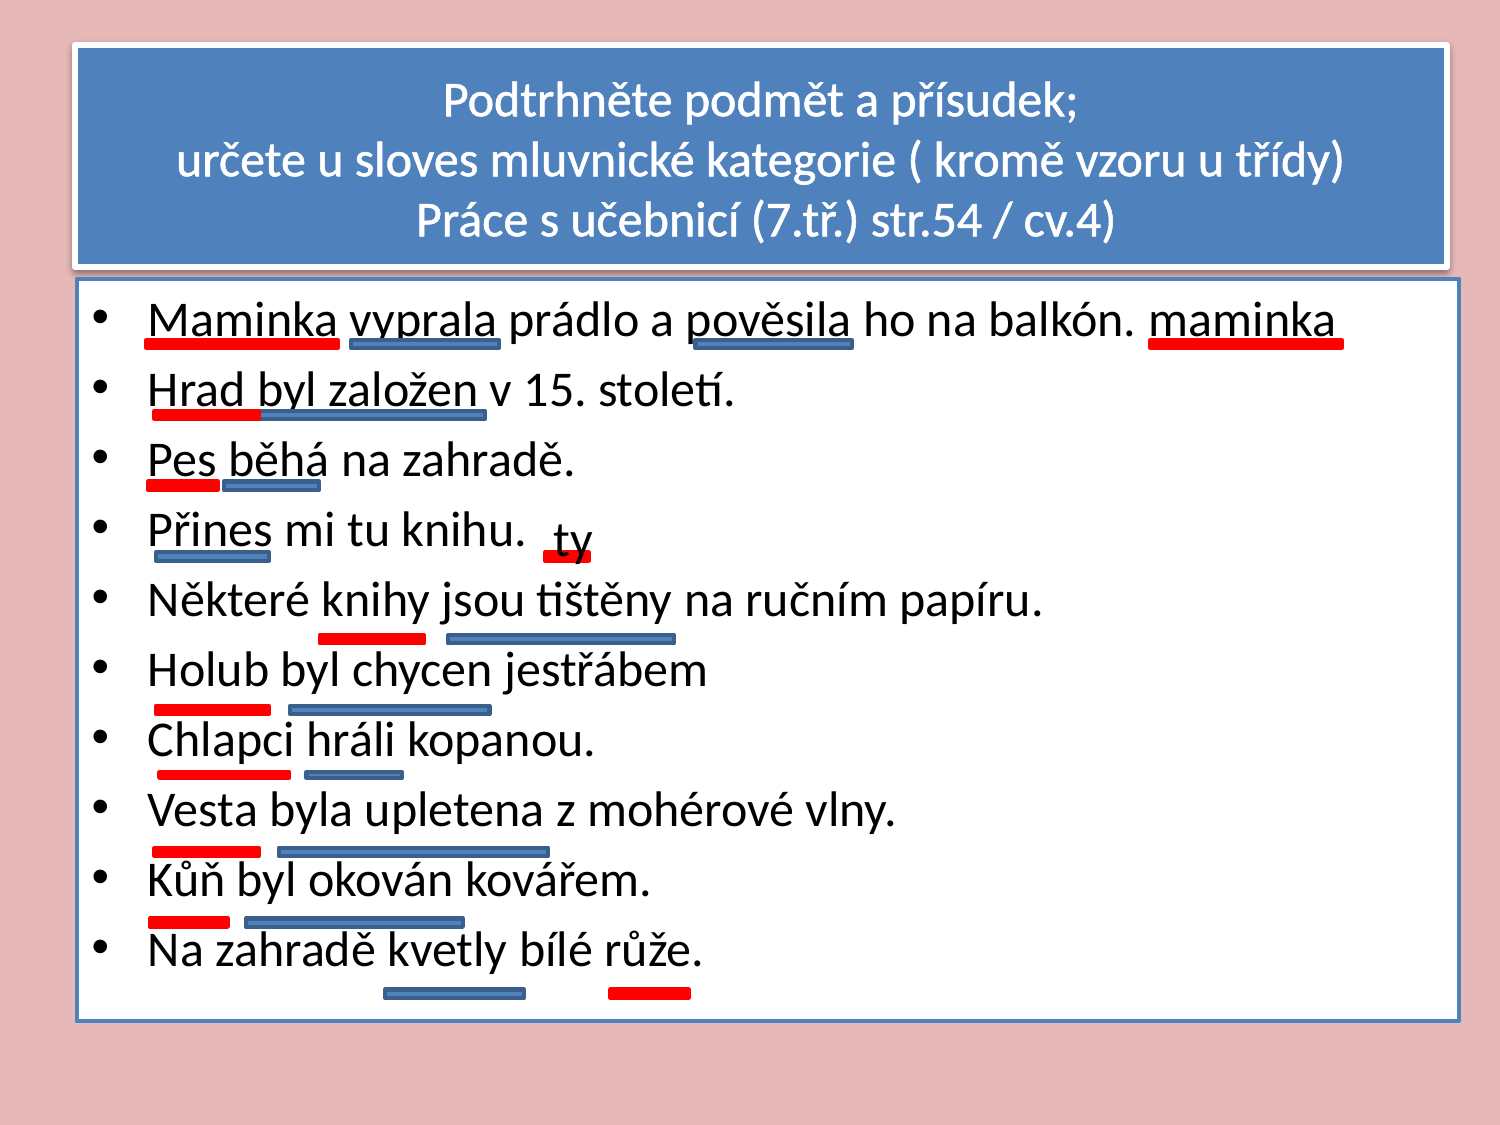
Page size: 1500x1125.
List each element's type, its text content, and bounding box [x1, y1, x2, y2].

text_box [608, 987, 691, 1000]
text_box [157, 770, 291, 780]
text_box [446, 633, 676, 645]
text_box maminka [1134, 278, 1352, 354]
text_box [146, 479, 220, 492]
text_box [318, 633, 426, 645]
text_box [349, 338, 501, 350]
list Maminka vyprala prádlo a pověsila ho na balkón. Hrad byl založen v 15. století. Pes běhá na zahradě. Přines mi tu knihu. Některé knihy jsou tištěny na ručním papíru. Holub byl chycen jestřábem Chlapci hráli kopanou. Vesta byla upletena z mohérové vlny. Kůň byl okován kovářem. Na zahradě kvetly bílé růže. [75, 277, 1461, 1023]
text_box [304, 770, 404, 780]
text_box [152, 846, 261, 858]
text_box [144, 338, 340, 350]
text_box [383, 987, 526, 1000]
text_box [277, 846, 550, 858]
text_box [288, 704, 492, 716]
text_box [244, 916, 465, 929]
text_box [148, 916, 230, 929]
text_box [154, 704, 271, 716]
text_box [154, 550, 271, 563]
text_box [152, 409, 261, 421]
text_box [222, 479, 321, 492]
text_box ty [538, 498, 608, 574]
text_box [261, 409, 487, 421]
text_box [693, 338, 854, 350]
title Podtrhněte podmět a přísudek; určete u sloves mluvnické kategorie ( kromě vzoru u třídy) Práce s učebnicí (7.tř.) str.54 / cv.4) [72, 42, 1450, 270]
